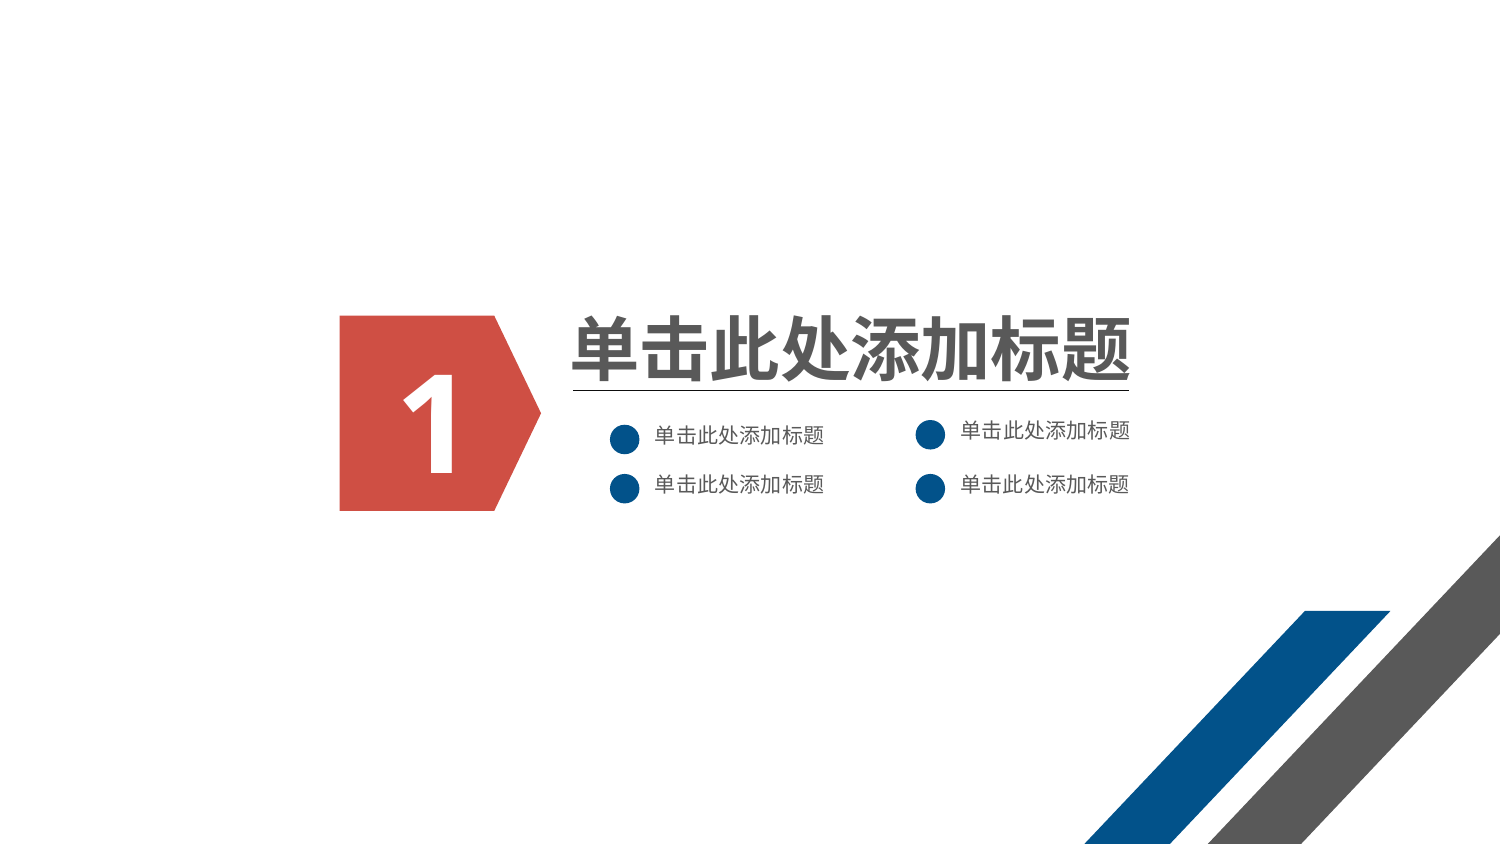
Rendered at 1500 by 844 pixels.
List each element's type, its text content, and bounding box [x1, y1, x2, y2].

text_box [1204, 532, 1500, 844]
text_box [1081, 608, 1393, 844]
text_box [915, 409, 1221, 452]
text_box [609, 414, 894, 456]
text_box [609, 463, 914, 506]
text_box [915, 463, 1248, 506]
text_box 单击此处添加标题 [554, 297, 1227, 398]
text_box [337, 313, 543, 513]
text_box 1 [380, 329, 489, 509]
